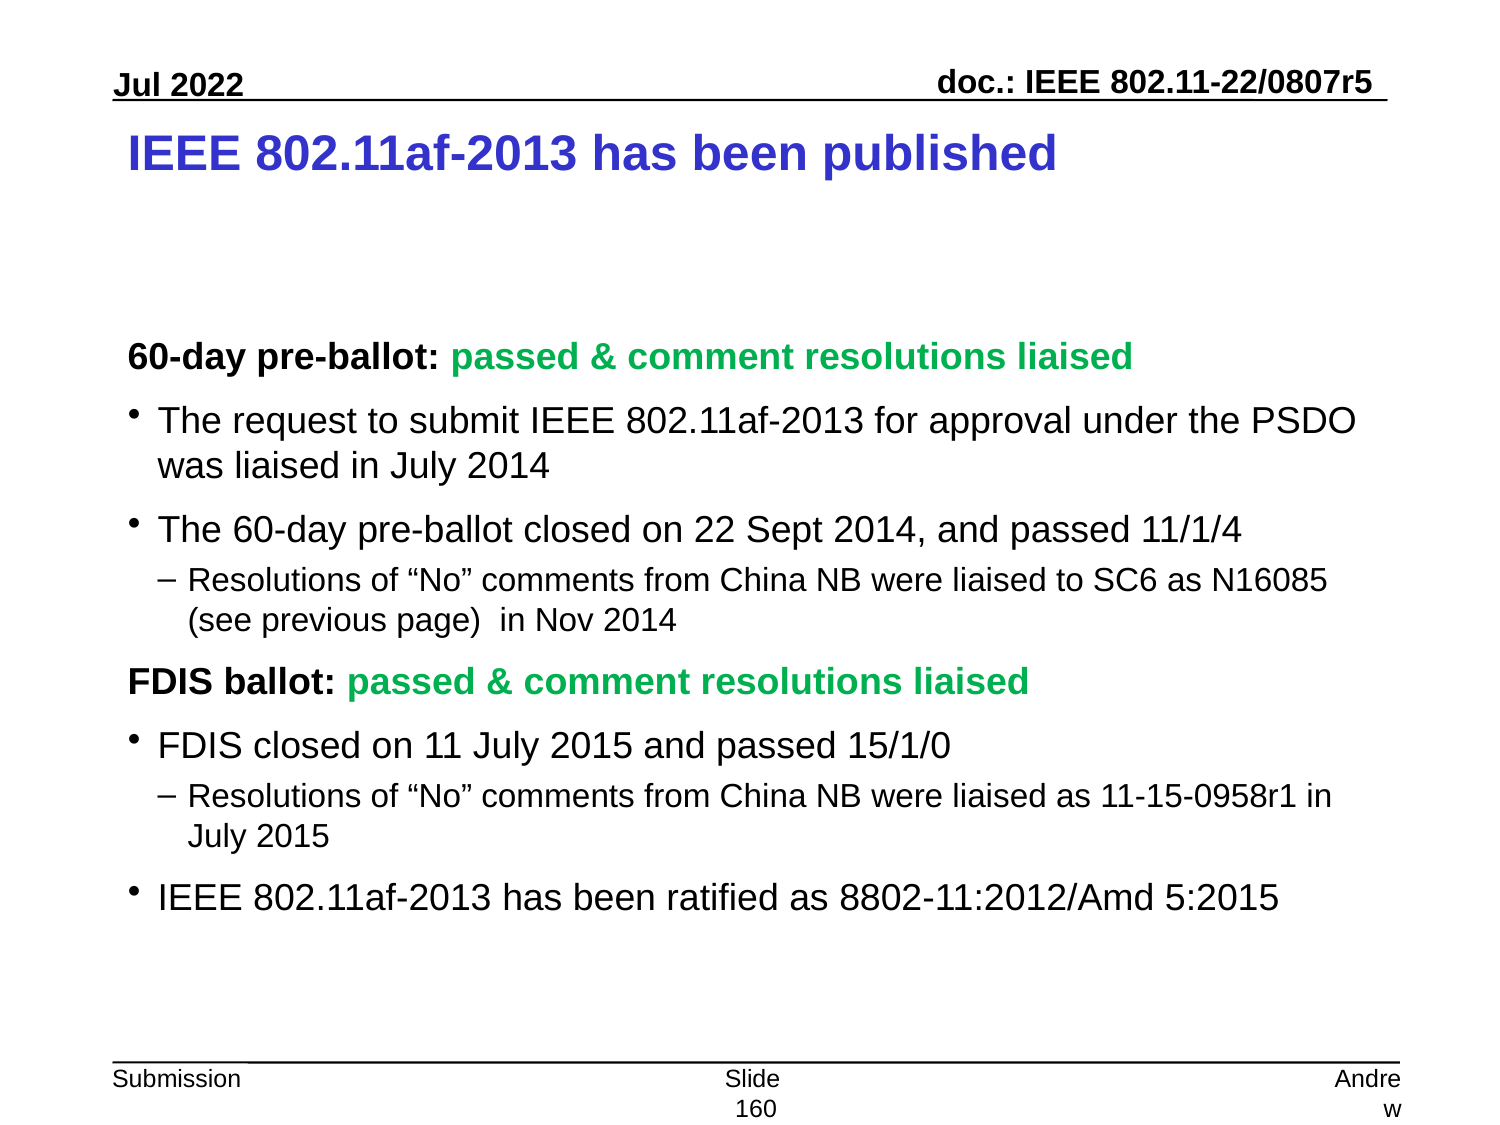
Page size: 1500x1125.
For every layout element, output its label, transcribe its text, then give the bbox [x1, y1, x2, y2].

list 60-day pre-ballot: passed & comment resolutions liaised The request to submit IEEE 802.11af-2013 for approval under the PSDO was liaised in July 2014 The 60-day pre-ballot closed on 22 Sept 2014, and passed 11/1/4 Resolutions of “No” comments from China NB were liaised to SC6 as N16085 (see previous page) in Nov 2014 FDIS ballot: passed & comment resolutions liaised FDIS closed on 11 July 2015 and passed 15/1/0 Resolutions of “No” comments from China NB were liaised as 11-15-0958r1 in July 2015 IEEE 802.11af-2013 has been ratified as 8802-11:2012/Amd 5:2015 [112, 324, 1388, 1000]
footer Andrew Myles, Cisco [1320, 1061, 1402, 1093]
slide_number Slide 160 [709, 1061, 803, 1093]
title IEEE 802.11af-2013 has been published [112, 112, 1475, 288]
